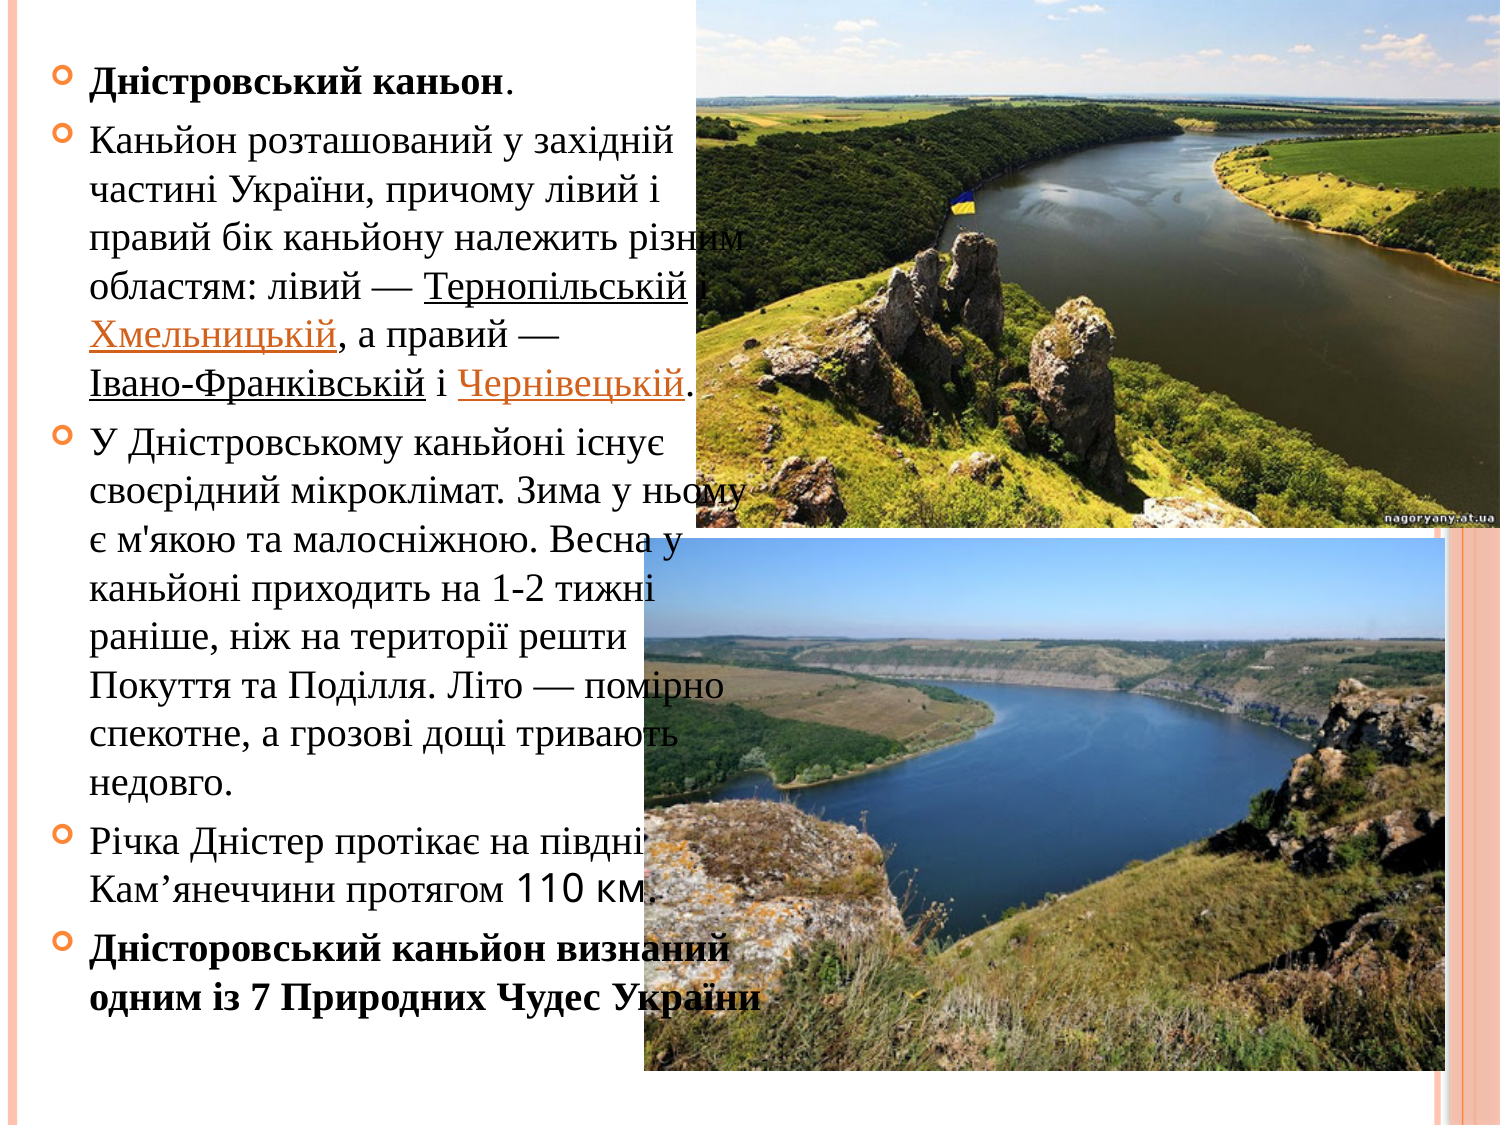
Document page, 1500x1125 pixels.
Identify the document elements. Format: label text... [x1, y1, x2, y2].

picture [696, 0, 1500, 528]
list Дністровський каньон. Каньйон розташований у західній частині України, причому лівий і правий бік каньйону належить різним областям: лівий — Тернопільській і Хмельницькій, а правий — Івано-Франківській і Чернівецькій. У Дністровському каньйоні існує своєрідний мікроклімат. Зима у ньому є м'якою та малосніжною. Весна у каньйоні приходить на 1-2 тижні раніше, ніж на території решти Покуття та Поділля. Літо — помірно спекотне, а грозові дощі тривають недовго. Річка Дністер протікає на півдні Кам’янеччини протягом 110 км. Дністоровський каньйон визнаний одним із 7 Природних Чудес України [35, 46, 693, 1062]
picture [643, 538, 1446, 1071]
